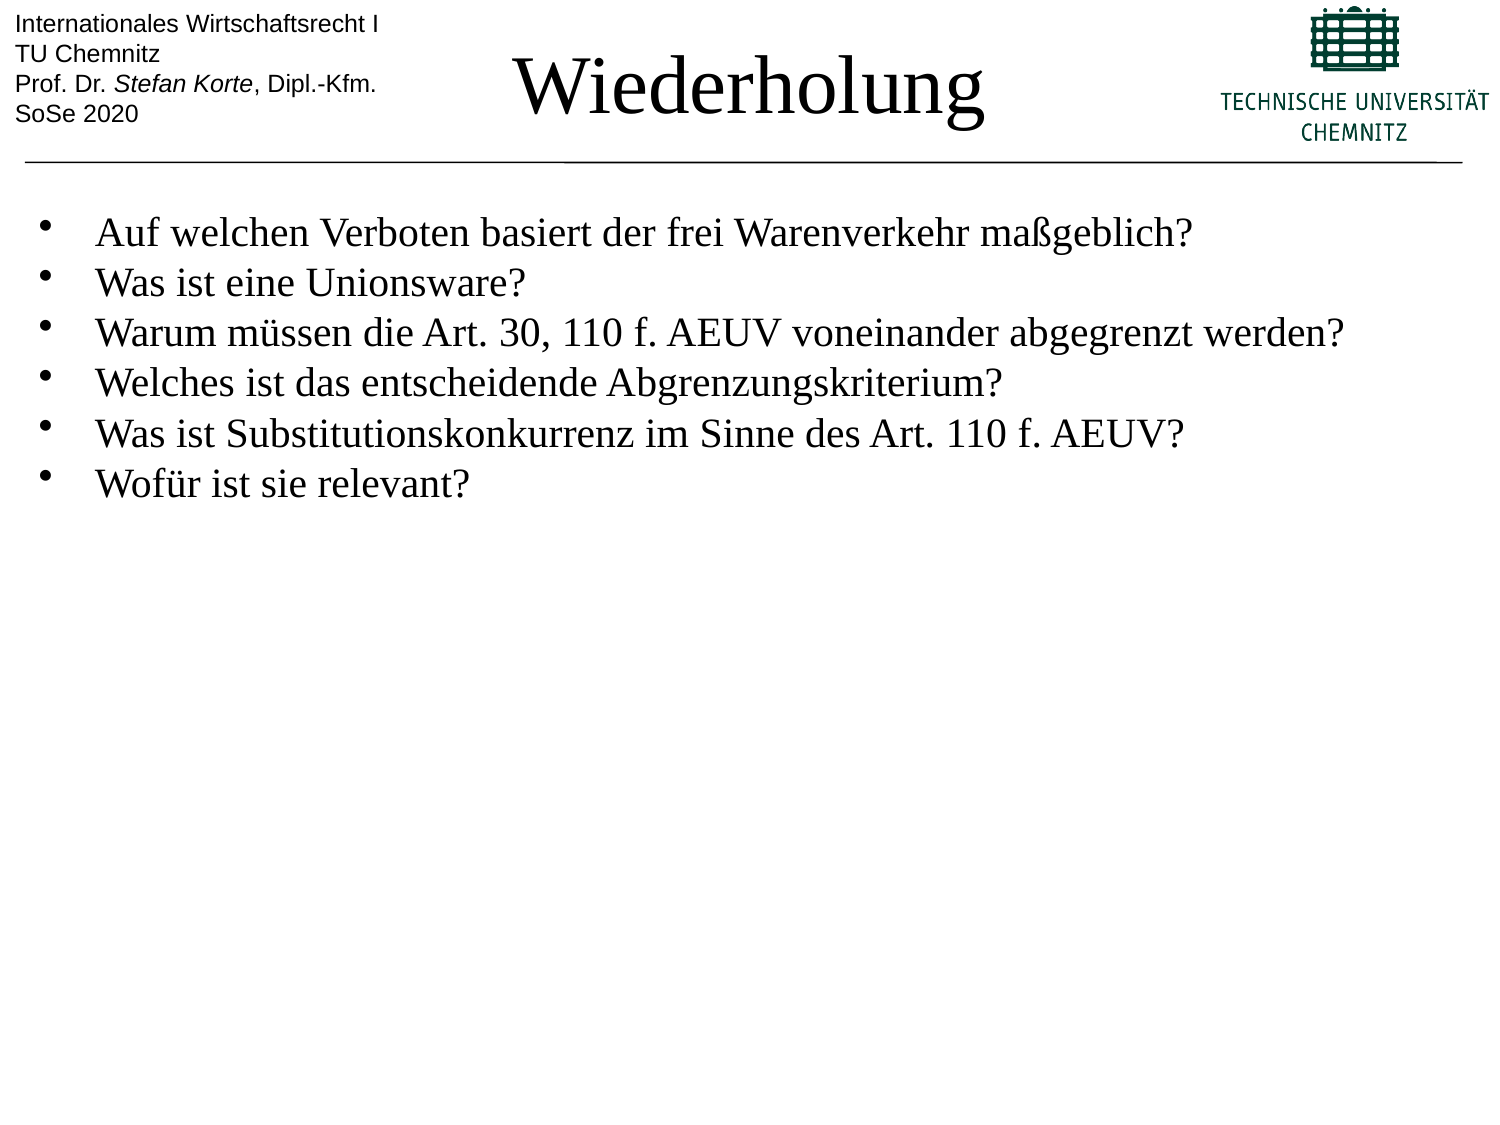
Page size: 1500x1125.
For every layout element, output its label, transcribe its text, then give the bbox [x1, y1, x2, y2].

text_box Auf welchen Verboten basiert der frei Warenverkehr maßgeblich? Was ist eine Unionsware? Warum müssen die Art. 30, 110 f. AEUV voneinander abgegrenzt werden? Welches ist das entscheidende Abgrenzungskriterium? Was ist Substitutionskonkurrenz im Sinne des Art. 110 f. AEUV? Wofür ist sie relevant? [23, 197, 1477, 513]
picture [1163, 0, 1500, 199]
title Wiederholung [112, 11, 1158, 149]
